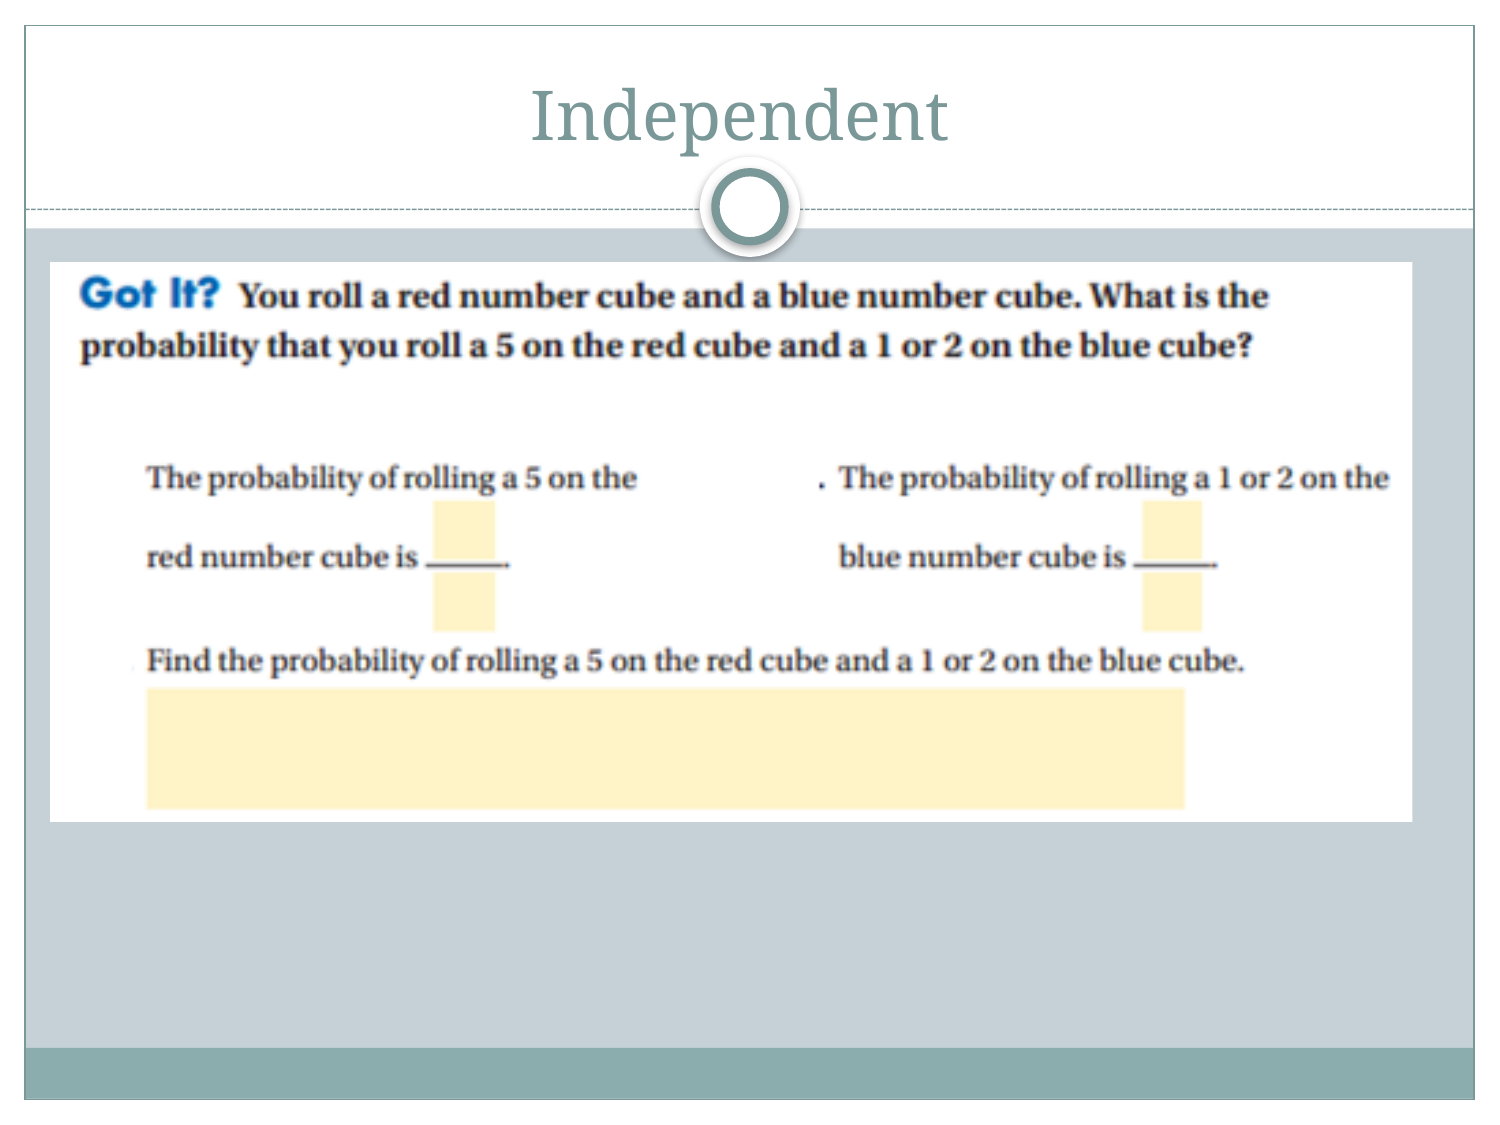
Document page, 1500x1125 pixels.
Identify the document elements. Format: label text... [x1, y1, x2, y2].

title Independent [49, 37, 1450, 162]
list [49, 262, 1413, 822]
